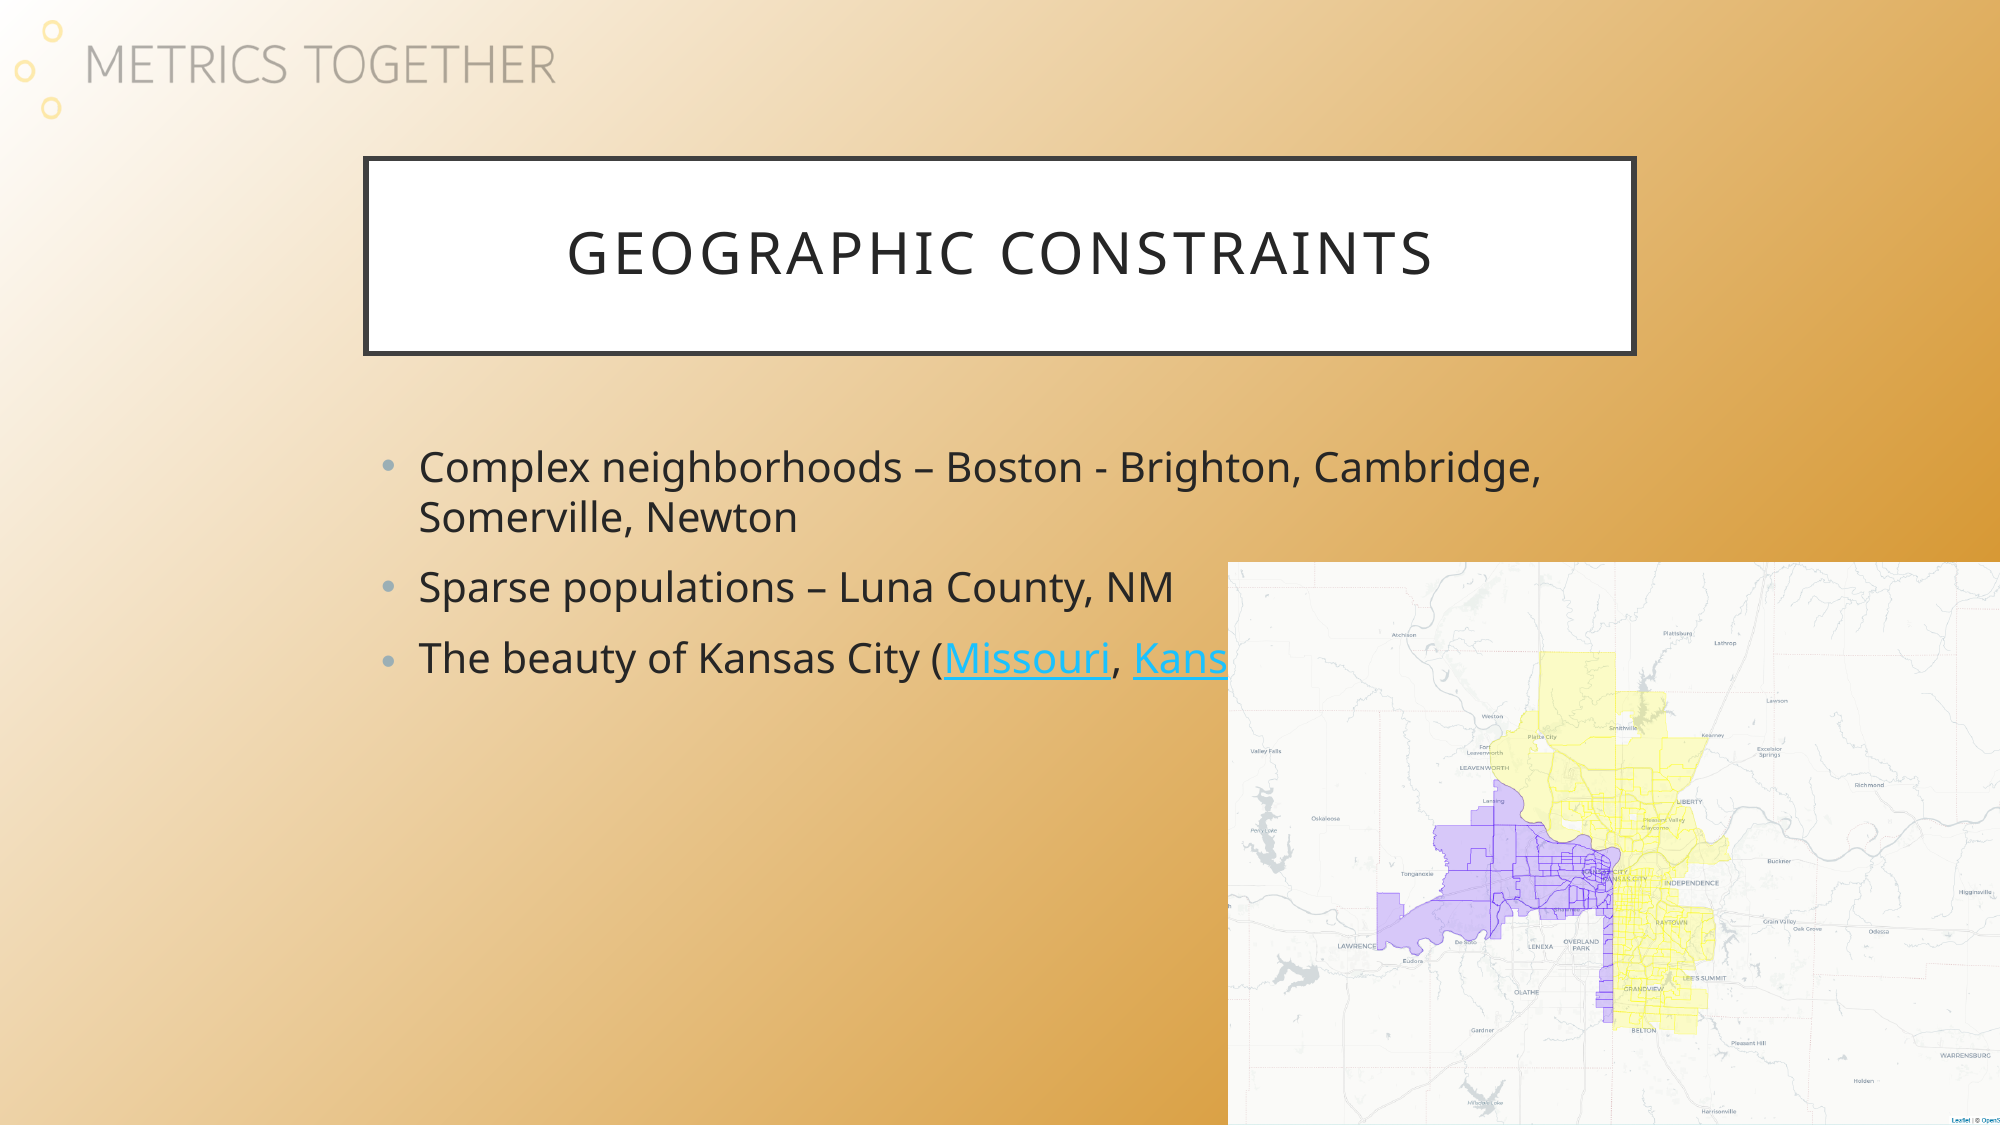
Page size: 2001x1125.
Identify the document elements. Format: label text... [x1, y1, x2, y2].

list Complex neighborhoods – Boston - Brighton, Cambridge, Somerville, Newton Sparse populations – Luna County, NM The beauty of Kansas City (Missouri, Kansas) [366, 432, 1634, 942]
picture [1228, 562, 2000, 1125]
text_box [13, 20, 610, 159]
title Geographic Constraints [363, 156, 1637, 356]
